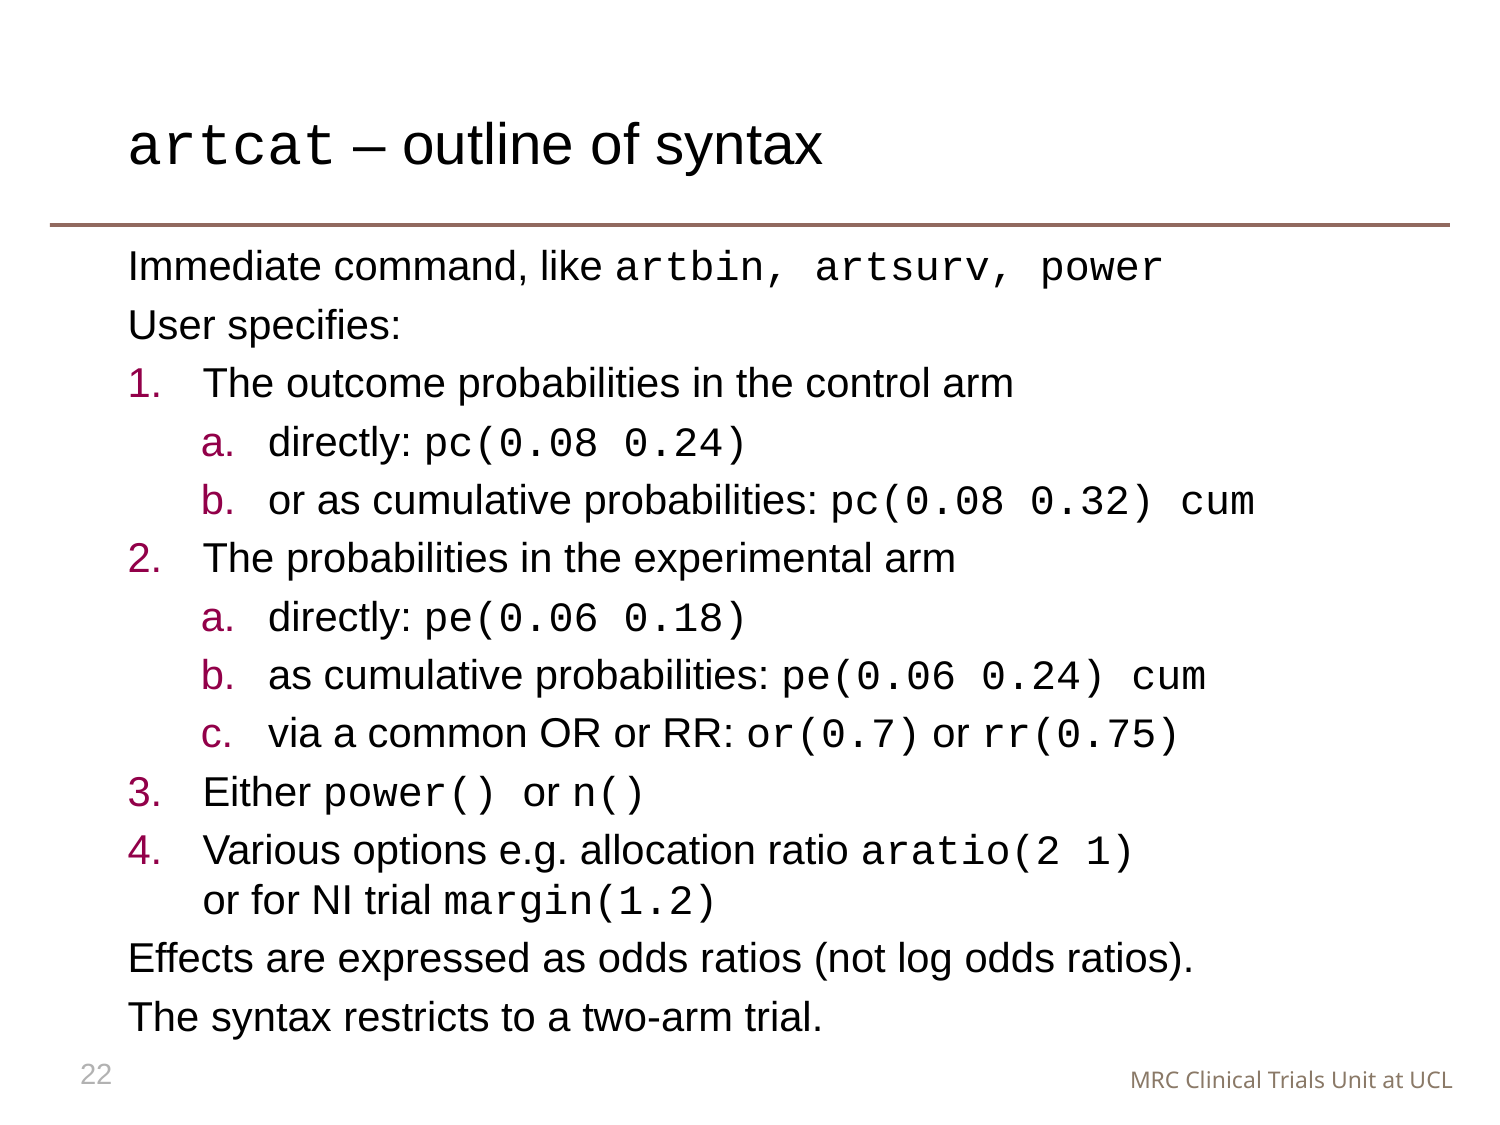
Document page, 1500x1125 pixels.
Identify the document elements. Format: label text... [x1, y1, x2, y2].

slide_number 22 [64, 1042, 403, 1103]
list Immediate command, like artbin, artsurv, power User specifies: The outcome probabilities in the control arm directly: pc(0.08 0.24) or as cumulative probabilities: pc(0.08 0.32) cum The probabilities in the experimental arm directly: pe(0.06 0.18) as cumulative probabilities: pe(0.06 0.24) cum via a common OR or RR: or(0.7) or rr(0.75) Either power() or n() Various options e.g. allocation ratio aratio(2 1) or for NI trial margin(1.2) Effects are expressed as odds ratios (not log odds ratios). The syntax restricts to a two-arm trial. [112, 231, 1388, 982]
title artcat – outline of syntax [112, 75, 1397, 208]
